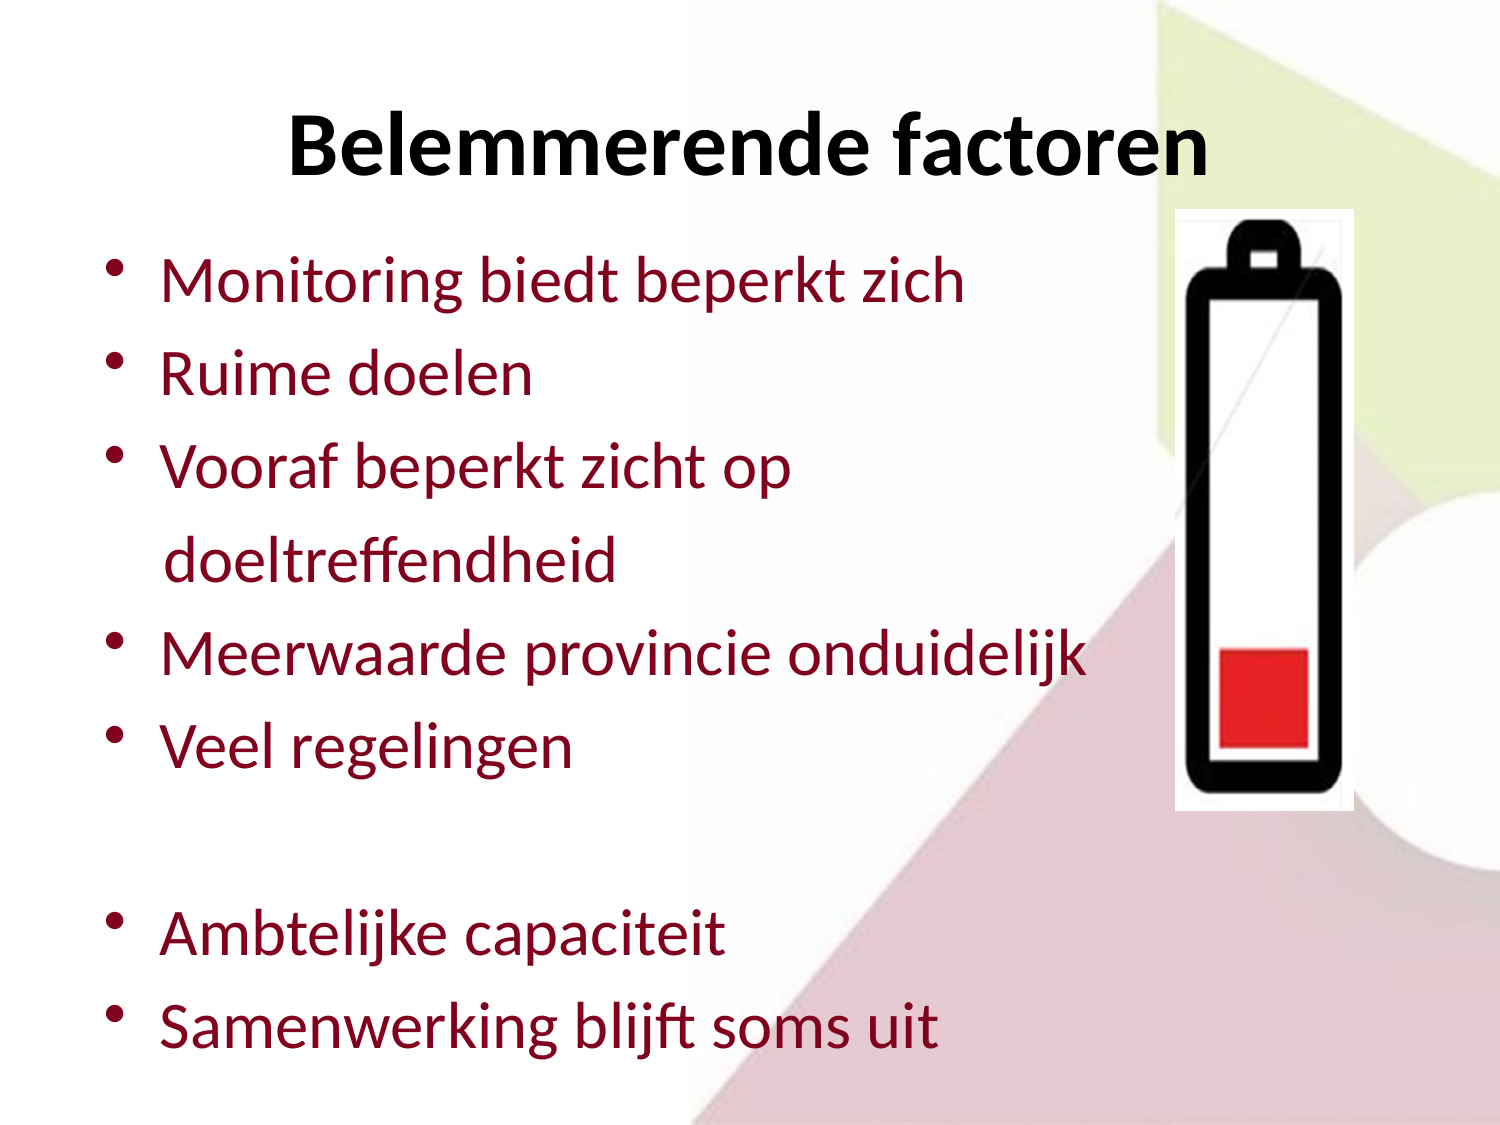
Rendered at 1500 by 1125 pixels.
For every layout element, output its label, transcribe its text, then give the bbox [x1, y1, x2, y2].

picture [0, 0, 1500, 1125]
list Monitoring biedt beperkt zich Ruime doelen Vooraf beperkt zicht op doeltreffendheid Meerwaarde provincie onduidelijk Veel regelingen Ambtelijke capaciteit Samenwerking blijft soms uit [88, 134, 1439, 993]
title Belemmerende factoren [75, 45, 1425, 233]
